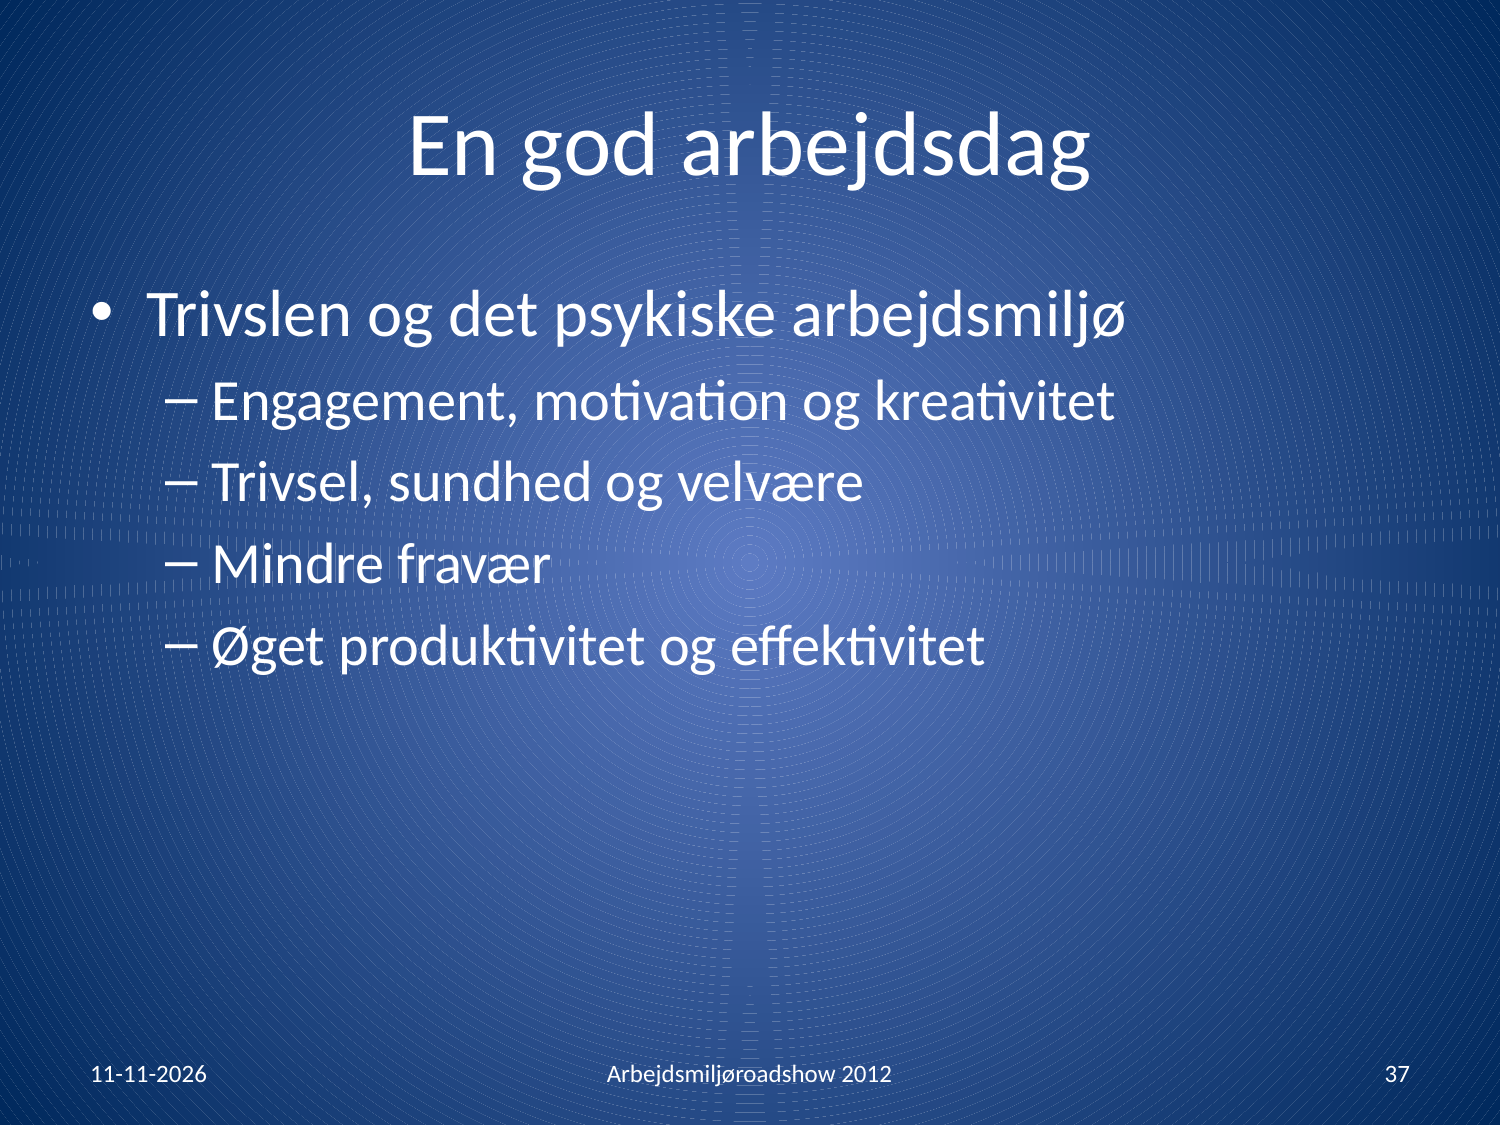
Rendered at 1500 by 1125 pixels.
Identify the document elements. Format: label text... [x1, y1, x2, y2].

slide_number 37 [1074, 1042, 1425, 1103]
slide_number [75, 1042, 425, 1103]
footer Arbejdsmiljøroadshow 2012 [512, 1042, 988, 1103]
title En god arbejdsdag [74, 44, 1426, 233]
list Trivslen og det psykiske arbejdsmiljø Engagement, motivation og kreativitet Trivsel, sundhed og velvære Mindre fravær Øget produktivitet og effektivitet [74, 262, 1426, 1006]
